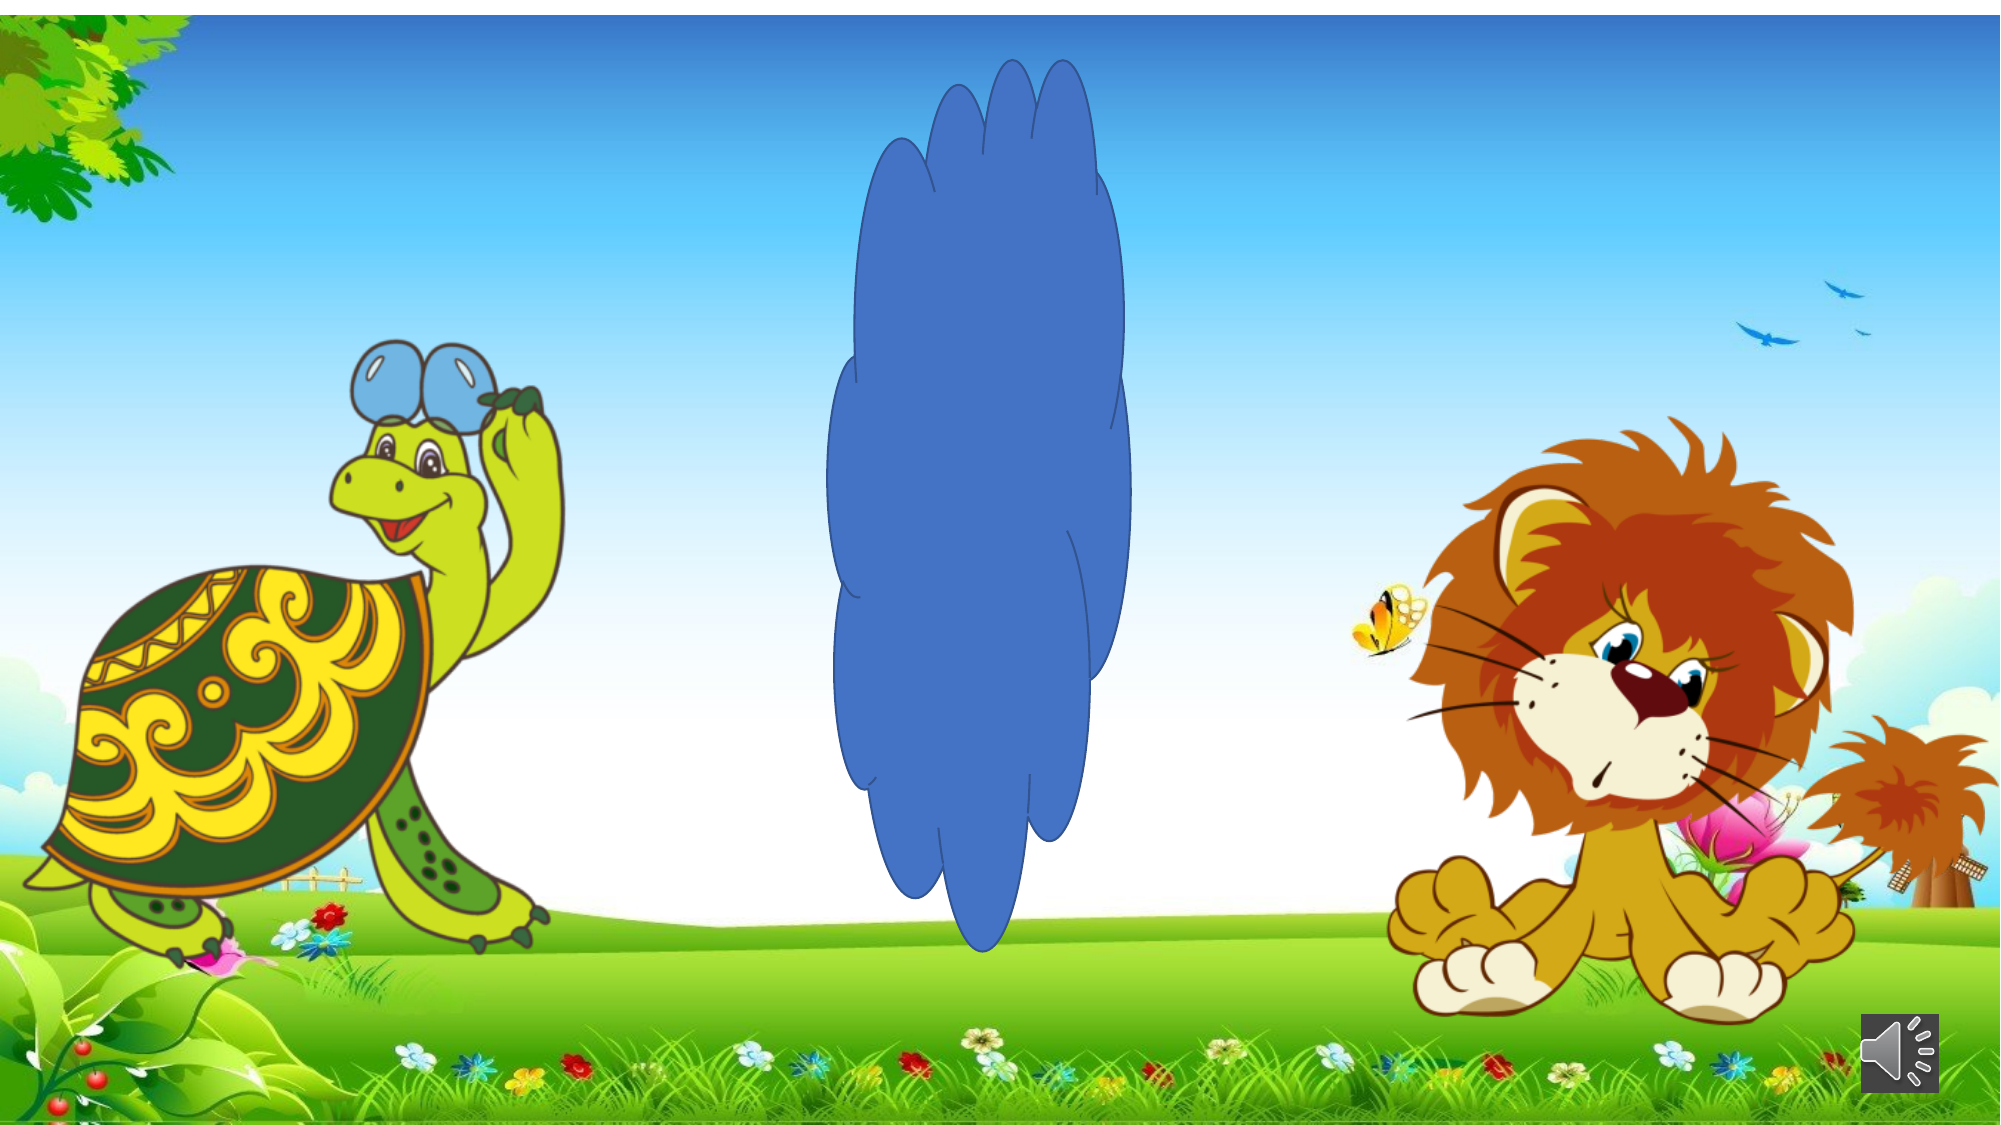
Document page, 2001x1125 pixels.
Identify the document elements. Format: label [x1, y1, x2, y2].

picture [0, 320, 604, 995]
list [0, 15, 2000, 1125]
picture [1362, 397, 2000, 1094]
